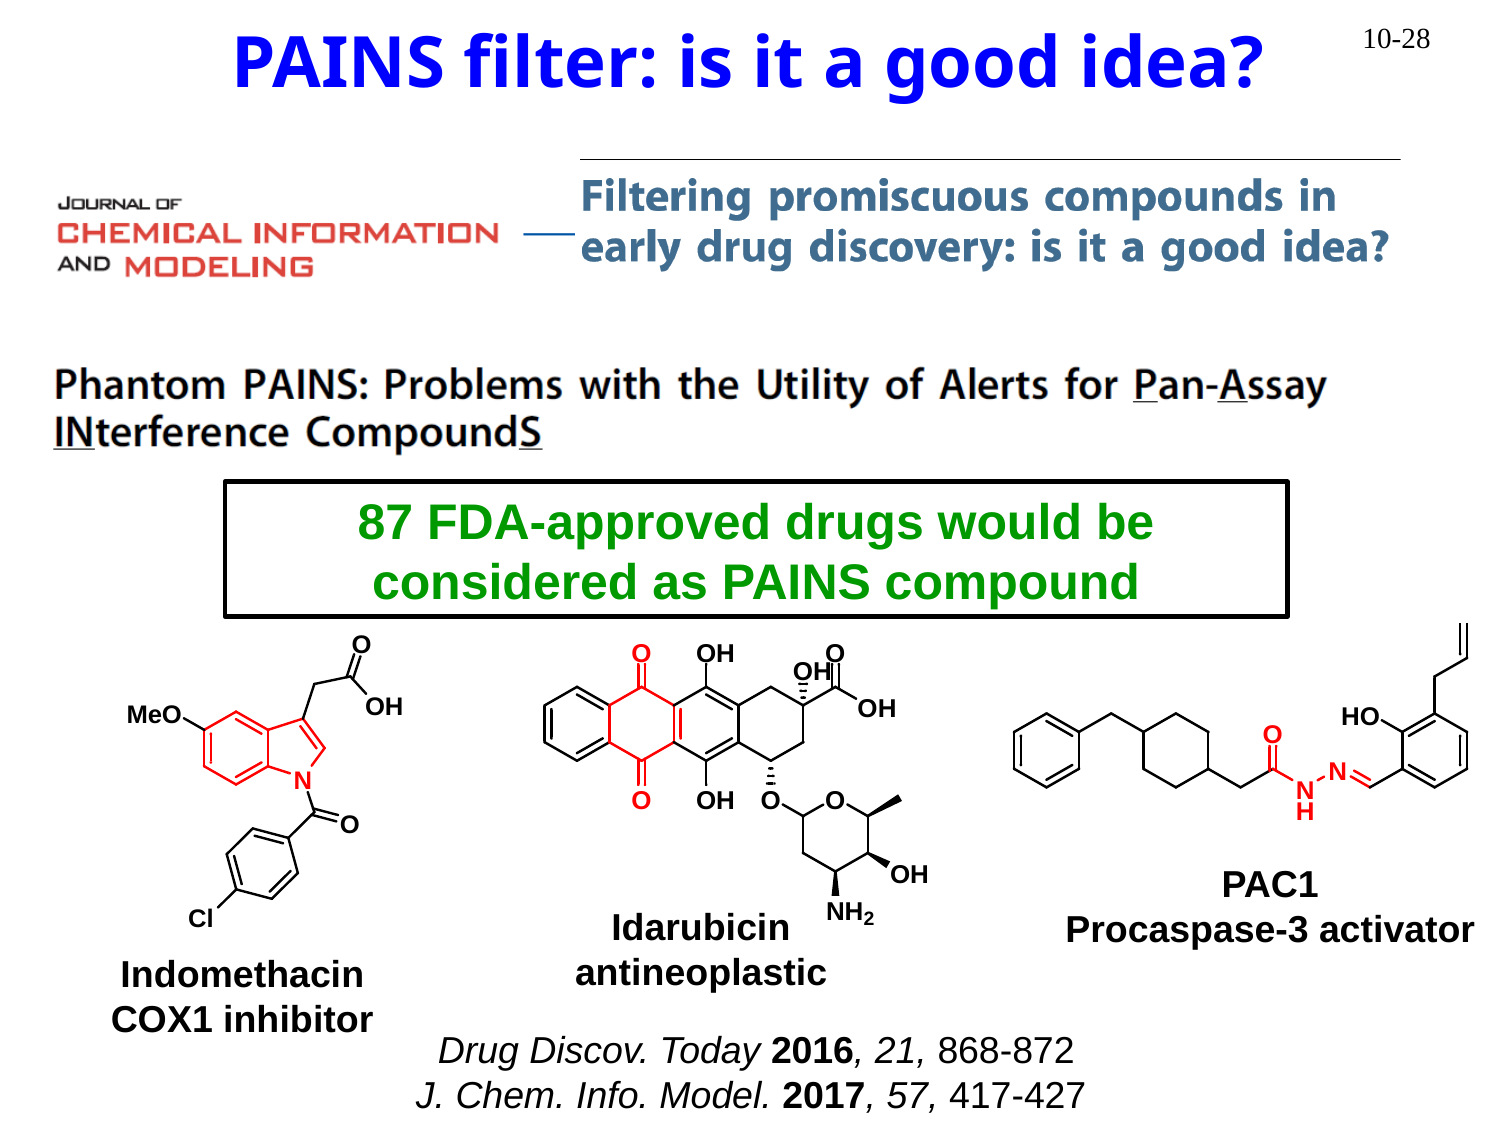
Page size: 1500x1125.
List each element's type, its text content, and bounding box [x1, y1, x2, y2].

text_box Idarubicin antineoplastic [489, 895, 913, 1001]
text_box Drug Discov. Today 2016, 21, 868-872 J. Chem. Info. Model. 2017, 57, 417-427 [400, 1019, 1112, 1124]
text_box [121, 632, 410, 942]
picture [50, 154, 1401, 461]
text_box Indomethacin COX1 inhibitor [30, 942, 454, 1048]
text_box 87 FDA-approved drugs would be considered as PAINS compound [224, 481, 1288, 617]
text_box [1007, 623, 1475, 835]
text_box PAINS filter: is it a good idea? [42, 9, 1455, 110]
text_box PAC1 Procaspase-3 activator [1026, 852, 1500, 958]
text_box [540, 641, 938, 942]
